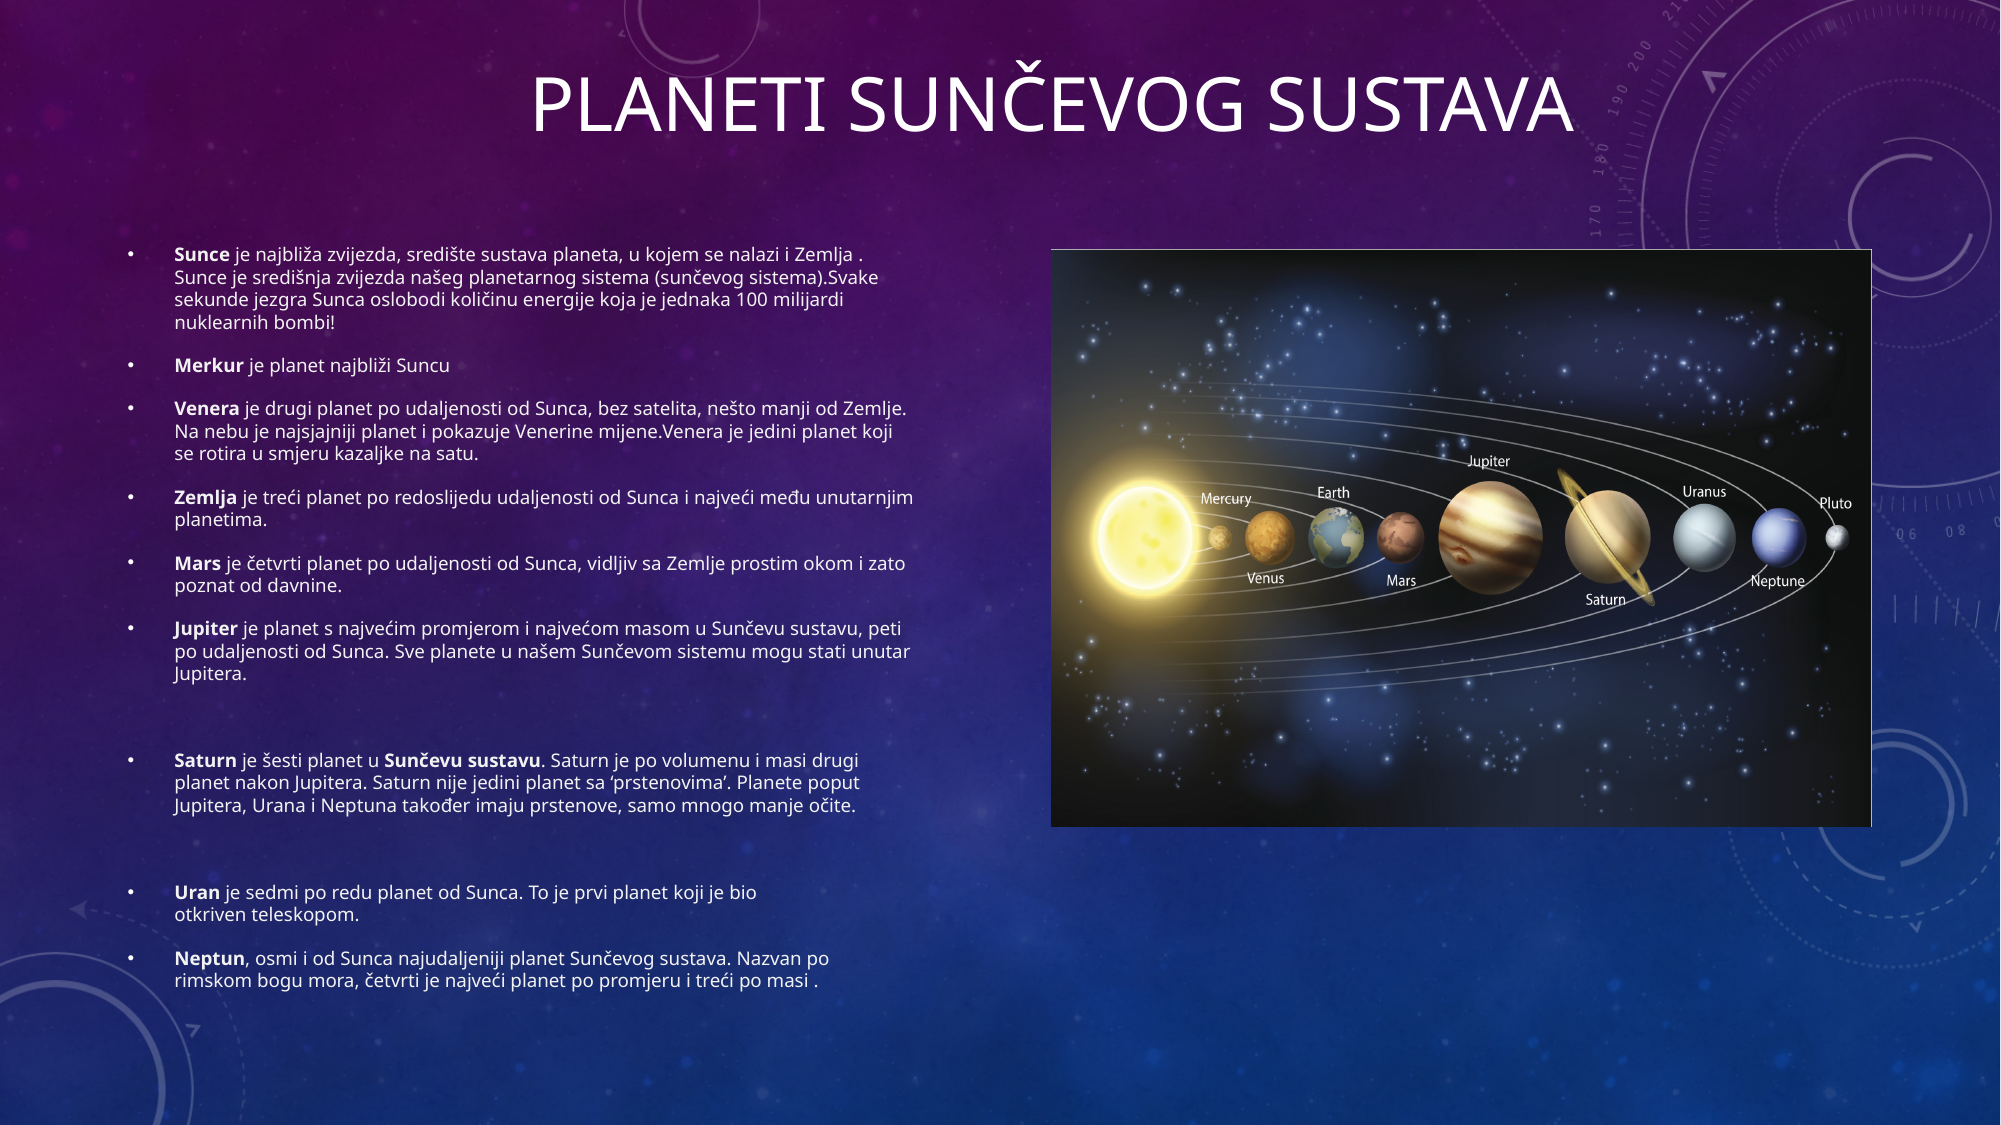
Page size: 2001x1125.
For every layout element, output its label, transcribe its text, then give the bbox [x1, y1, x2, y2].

picture [0, 0, 2001, 1125]
list Sunce je najbliža zvijezda, središte sustava planeta, u kojem se nalazi i Zemlja . Sunce je središnja zvijezda našeg planetarnog sistema (sunčevog sistema).Svake sekunde jezgra Sunca oslobodi količinu energije koja je jednaka 100 milijardi nuklearnih bombi! Merkur je planet najbliži Suncu Venera je drugi planet po udaljenosti od Sunca, bez satelita, nešto manji od Zemlje. Na nebu je najsjajniji planet i pokazuje Venerine mijene.Venera je jedini planet koji se rotira u smjeru kazaljke na satu. Zemlja je treći planet po redoslijedu udaljenosti od Sunca i najveći među unutarnjim planetima. Mars je četvrti planet po udaljenosti od Sunca, vidljiv sa Zemlje prostim okom i zato poznat od davnine. Jupiter je planet s najvećim promjerom i najvećom masom u Sunčevu sustavu, peti po udaljenosti od Sunca. Sve planete u našem Sunčevom sistemu mogu stati unutar Jupitera. Saturn je šesti planet u Sunčevu sustavu. Saturn je po volumenu i masi drugi planet nakon Jupitera. Saturn nije jedini planet sa ‘prstenovima’. Planete poput Jupitera, Urana i Neptuna također imaju prstenove, samo mnogo manje očite. Uran je sedmi po redu planet od Sunca. To je prvi planet koji je bio otkriven teleskopom. Neptun, osmi i od Sunca najudaljeniji planet Sunčevog sustava. Nazvan po rimskom bogu mora, četvrti je najveći planet po promjeru i treći po masi . [112, 149, 932, 1096]
title Planeti sunčevog sustava [514, 28, 1775, 175]
